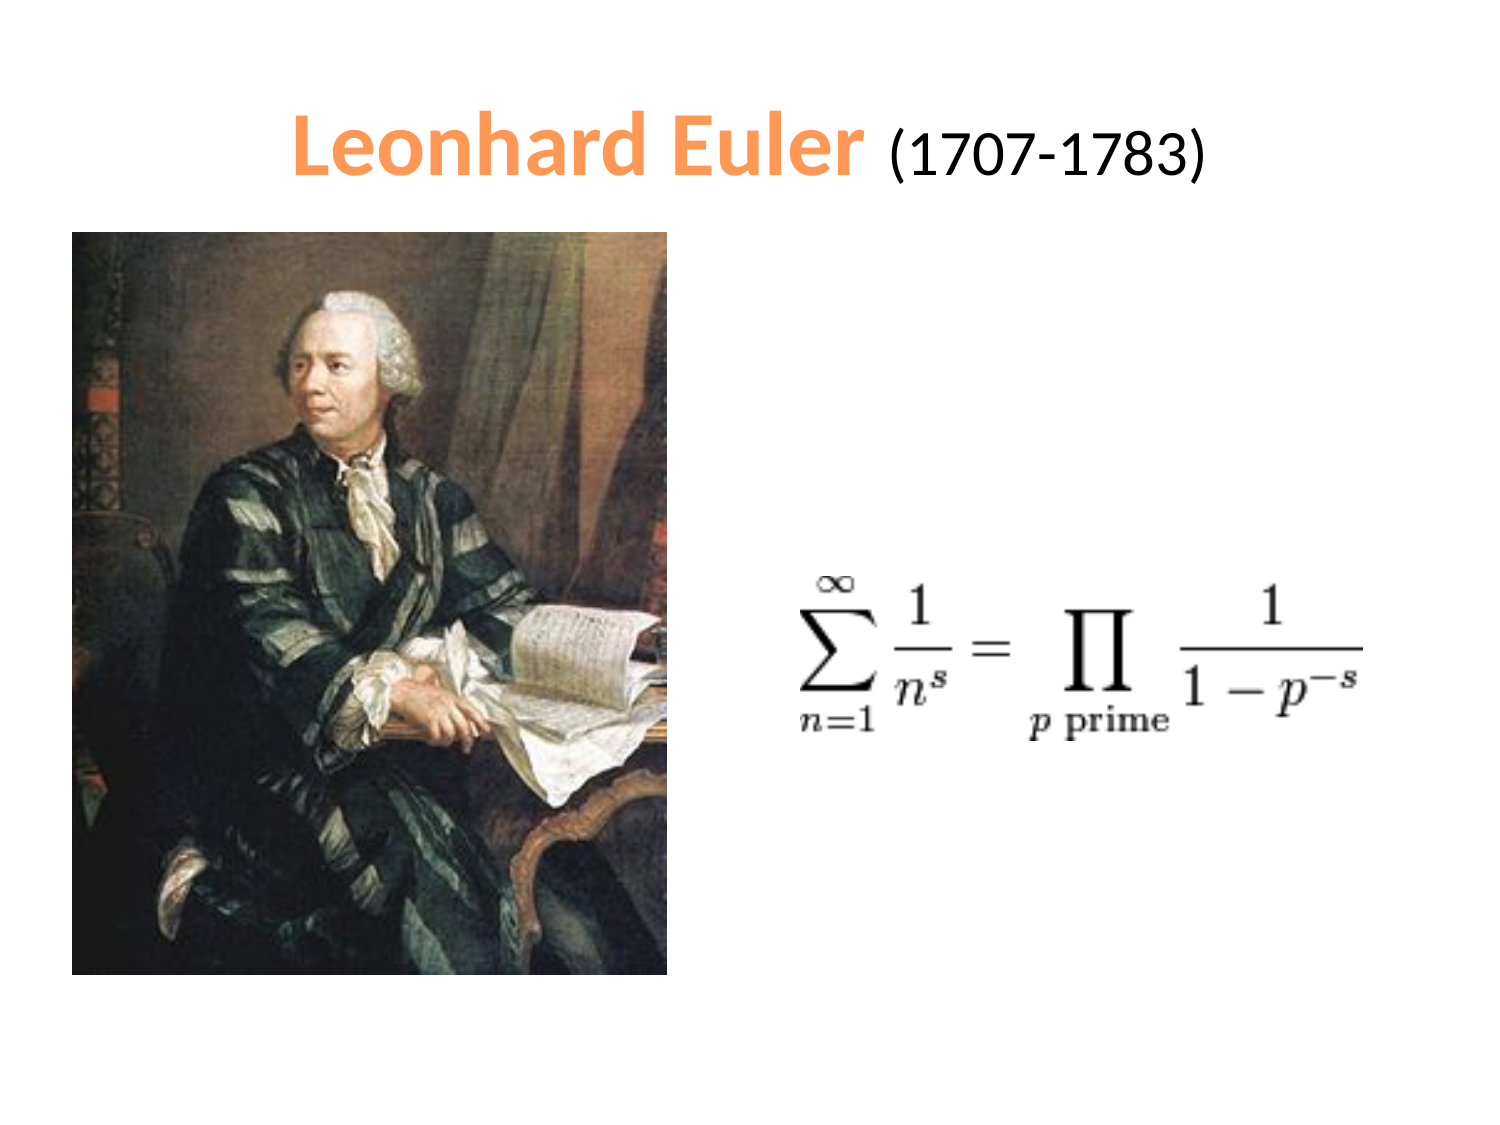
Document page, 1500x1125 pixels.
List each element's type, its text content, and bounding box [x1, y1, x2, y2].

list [0, 232, 1045, 976]
title Leonhard Euler (1707-1783) [75, 45, 1425, 233]
picture [799, 576, 1363, 742]
